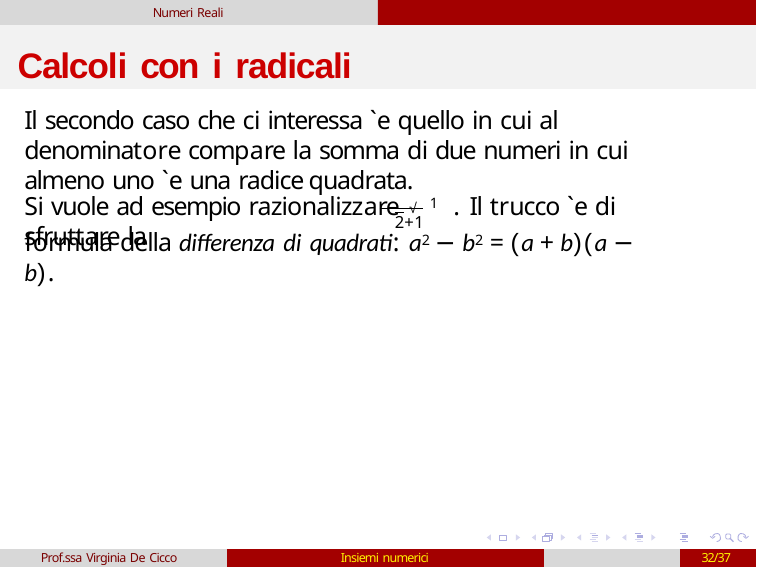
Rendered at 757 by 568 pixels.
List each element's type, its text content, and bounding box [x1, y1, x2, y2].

slide_number Prof.ssa Virginia De Cicco [38, 549, 188, 568]
text_box [377, 0, 756, 24]
text_box Si vuole ad esempio razionalizzare √ 1 . Il trucco `e di sfruttare la [22, 190, 694, 251]
text_box [0, 548, 226, 567]
title Calcoli con i radicali [15, 43, 741, 139]
text_box [680, 548, 756, 567]
text_box formula della differenza di quadrati: a2 − b2 = (a + b)(a − b). [22, 226, 643, 287]
text_box Il secondo caso che ci interessa `e quello in cui al denominatore compare la somma di due numeri in cui almeno uno `e una radice quadrata. [22, 104, 686, 190]
text_box [0, 24, 756, 89]
text_box 32/37 [699, 549, 737, 565]
text_box 2+1 [392, 211, 426, 226]
text_box Numeri Reali [150, 5, 227, 21]
text_box [544, 548, 680, 567]
text_box [226, 548, 544, 567]
footer Insiemi numerici [338, 549, 433, 568]
